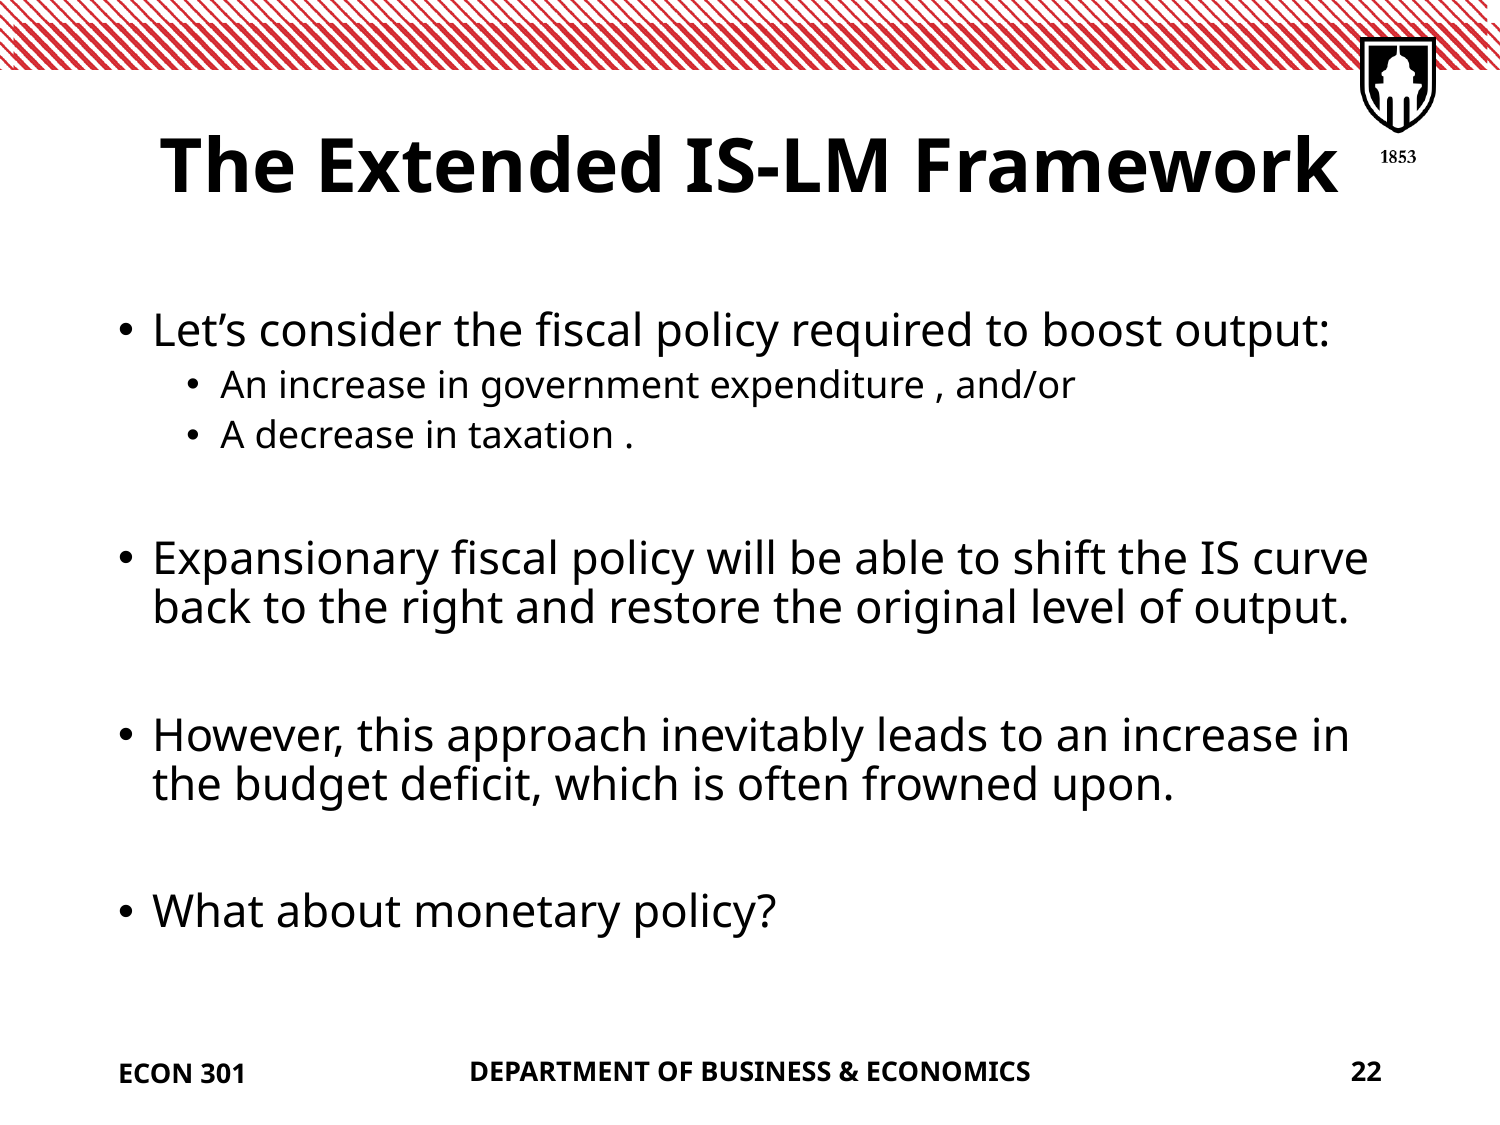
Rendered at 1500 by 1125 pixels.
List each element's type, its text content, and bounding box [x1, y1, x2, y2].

footer DEPARTMENT OF BUSINESS & ECONOMICS [277, 1042, 1059, 1103]
slide_number ECON 301 [103, 1042, 277, 1103]
title The Extended IS-LM Framework [103, 59, 1397, 278]
picture [0, 0, 1500, 163]
slide_number 22 [1059, 1042, 1397, 1103]
